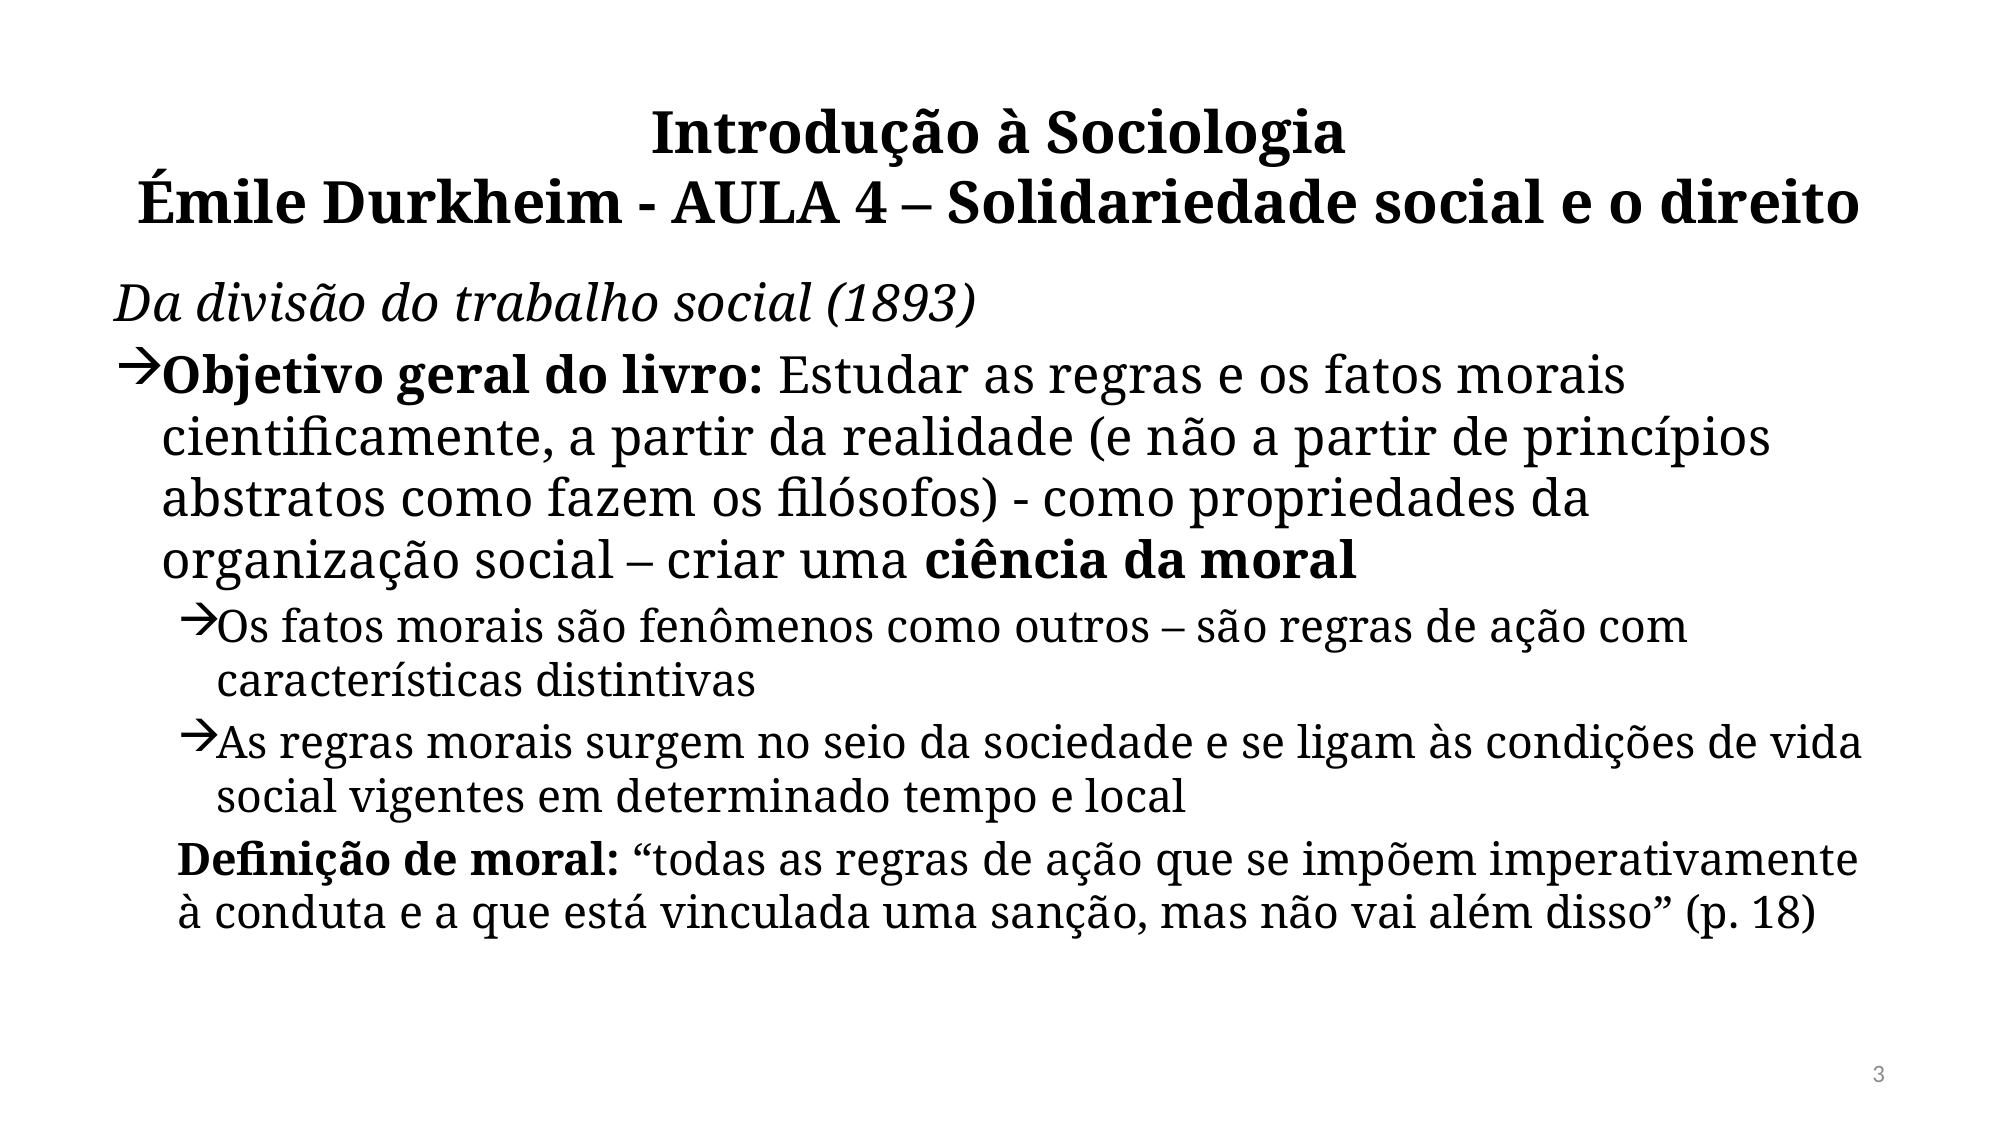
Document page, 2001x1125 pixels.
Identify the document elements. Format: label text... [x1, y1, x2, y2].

list Da divisão do trabalho social (1893) Objetivo geral do livro: Estudar as regras e os fatos morais cientificamente, a partir da realidade (e não a partir de princípios abstratos como fazem os filósofos) - como propriedades da organização social – criar uma ciência da moral Os fatos morais são fenômenos como outros – são regras de ação com características distintivas As regras morais surgem no seio da sociedade e se ligam às condições de vida social vigentes em determinado tempo e local Definição de moral: “todas as regras de ação que se impõem imperativamente à conduta e a que está vinculada uma sanção, mas não vai além disso” (p. 18) [99, 262, 1900, 1005]
title Introdução à Sociologia Émile Durkheim - AULA 4 – Solidariedade social e o direito [99, 86, 1900, 244]
slide_number 3 [1433, 1042, 1900, 1103]
